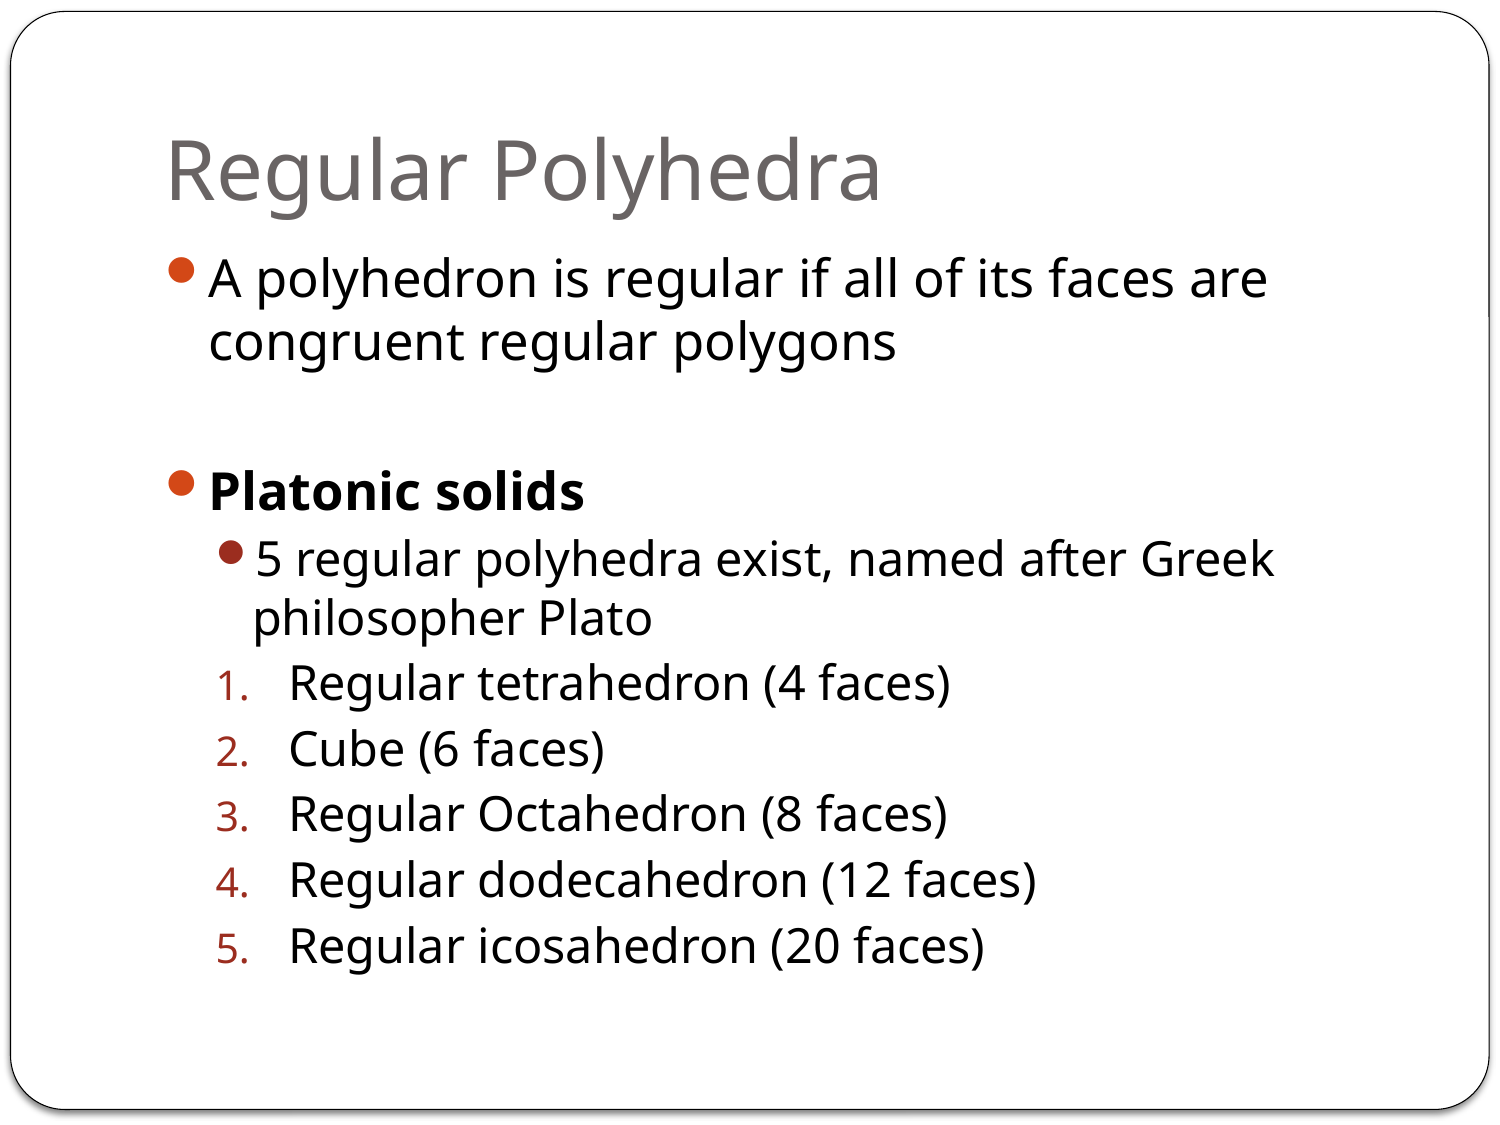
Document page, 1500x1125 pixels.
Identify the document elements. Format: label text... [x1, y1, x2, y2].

list A polyhedron is regular if all of its faces are congruent regular polygons Platonic solids 5 regular polyhedra exist, named after Greek philosopher Plato Regular tetrahedron (4 faces) Cube (6 faces) Regular Octahedron (8 faces) Regular dodecahedron (12 faces) Regular icosahedron (20 faces) [150, 237, 1425, 988]
title Regular Polyhedra [150, 45, 1425, 233]
